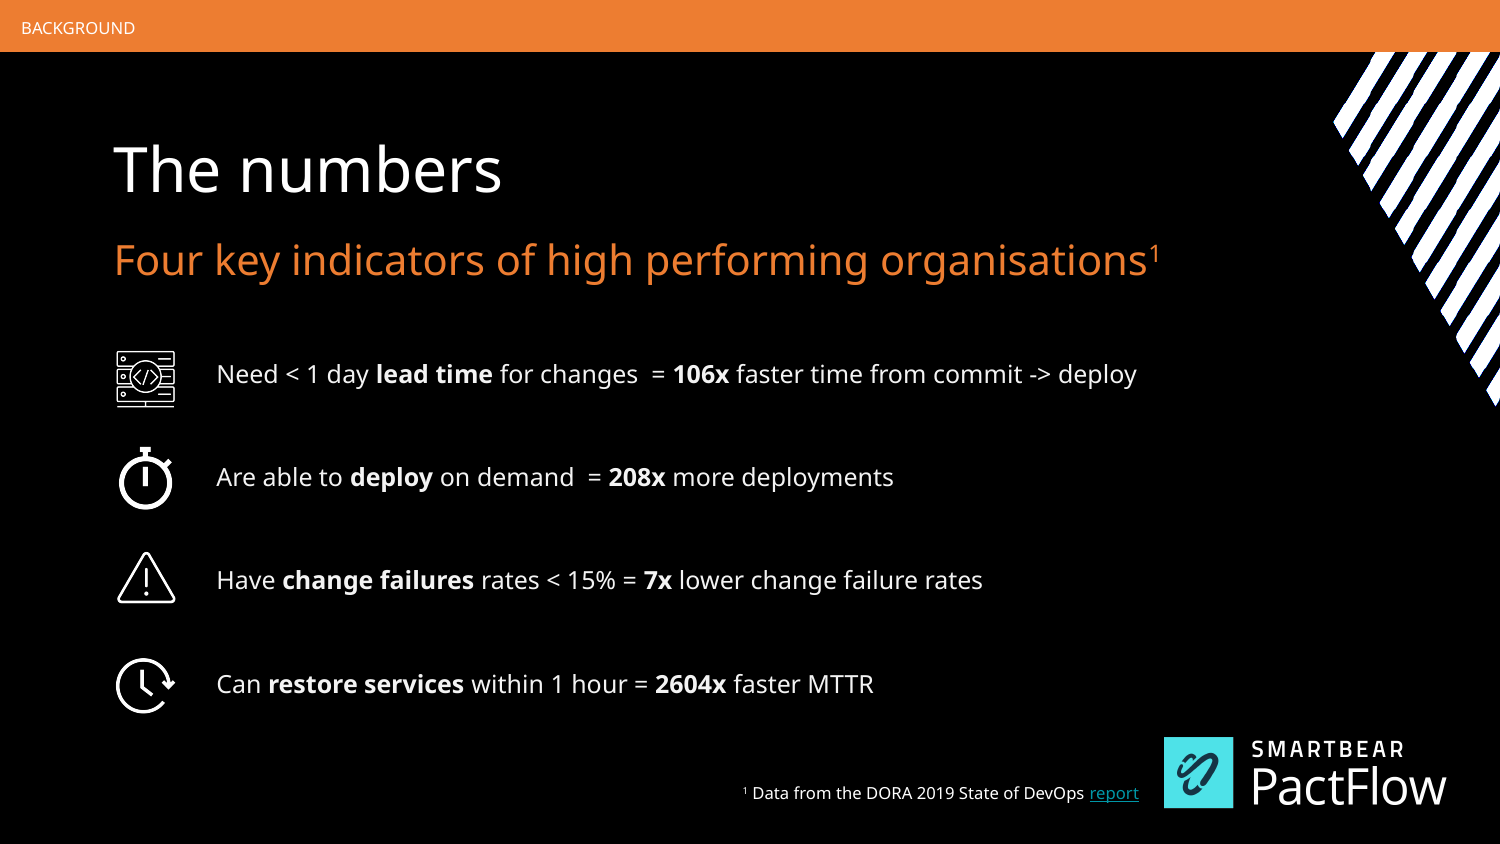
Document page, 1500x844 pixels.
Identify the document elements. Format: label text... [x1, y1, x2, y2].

picture [112, 546, 180, 609]
text_box The numbers Four key indicators of high performing organisations1 [98, 115, 1278, 324]
text_box Need < 1 day lead time for changes = 106x faster time from commit -> deploy Are able to deploy on demand = 208x more deployments Have change failures rates < 15% = 7x lower change failure rates Can restore services within 1 hour = 2604x faster MTTR [100, 274, 1448, 618]
text_box [0, 0, 1500, 52]
picture [112, 656, 180, 718]
text_box 1 Data from the DORA 2019 State of DevOps report [75, 764, 1154, 844]
picture [112, 349, 180, 411]
picture [1283, 51, 1500, 421]
text_box BACKGROUND [5, 5, 1331, 47]
picture [1164, 737, 1450, 818]
picture [112, 445, 180, 511]
